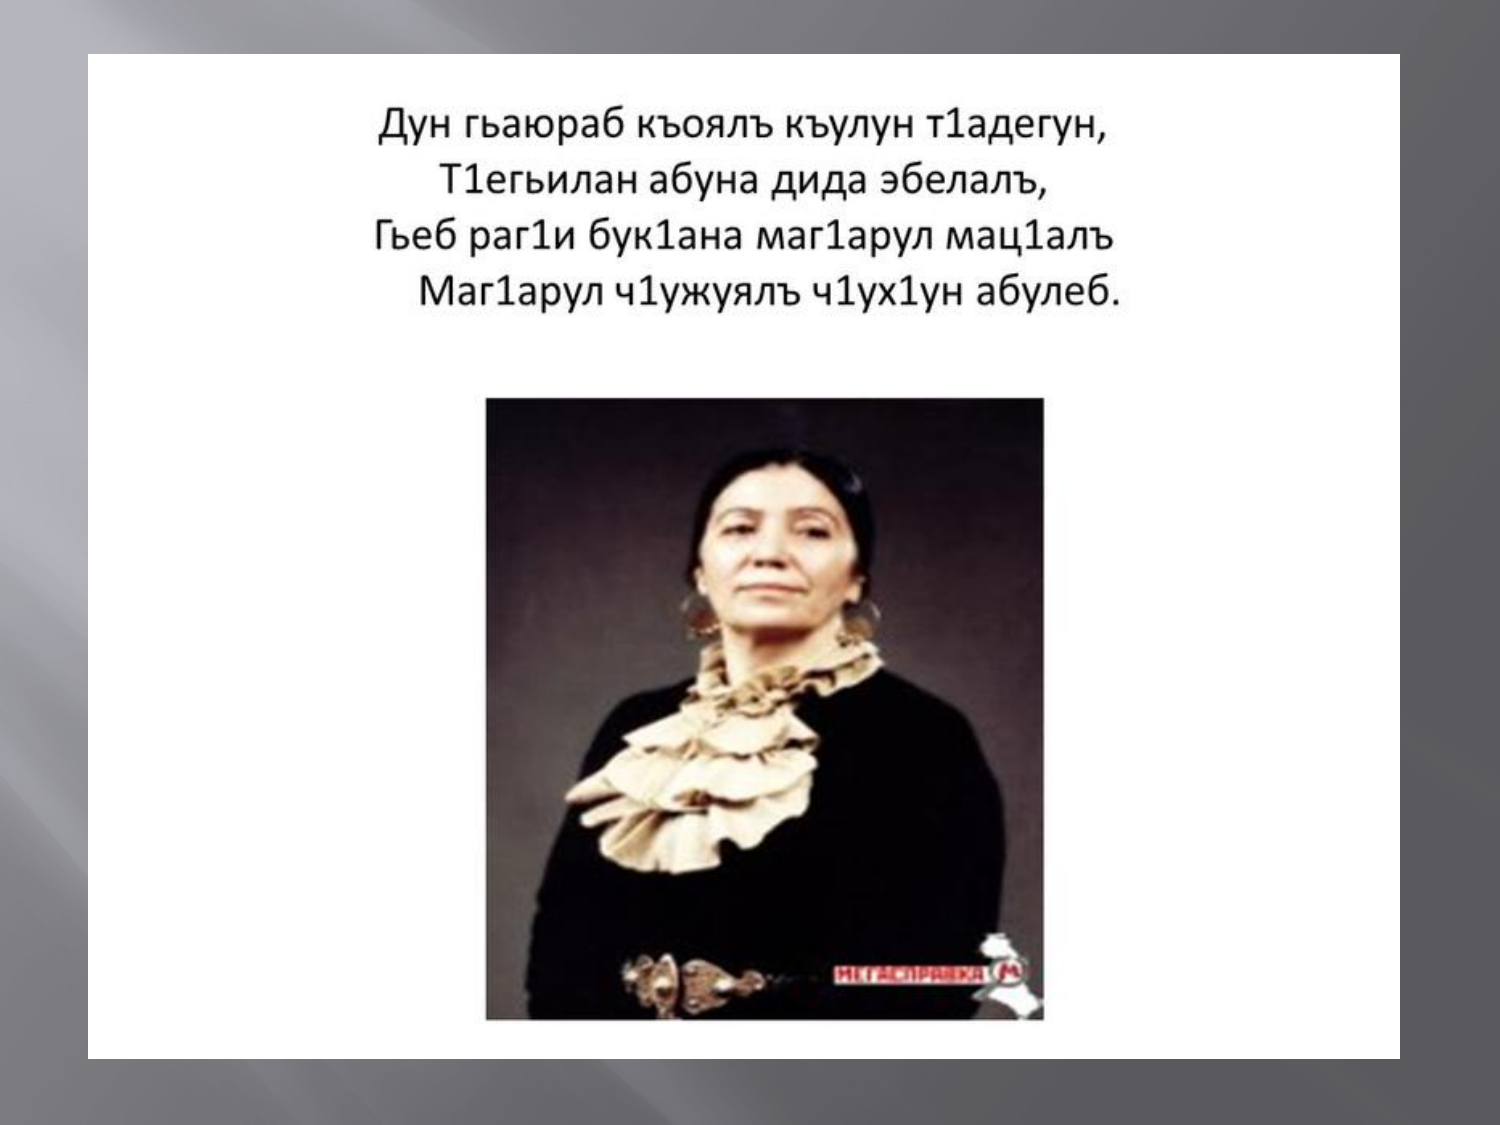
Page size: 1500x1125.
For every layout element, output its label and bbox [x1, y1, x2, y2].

picture [88, 54, 1400, 1059]
